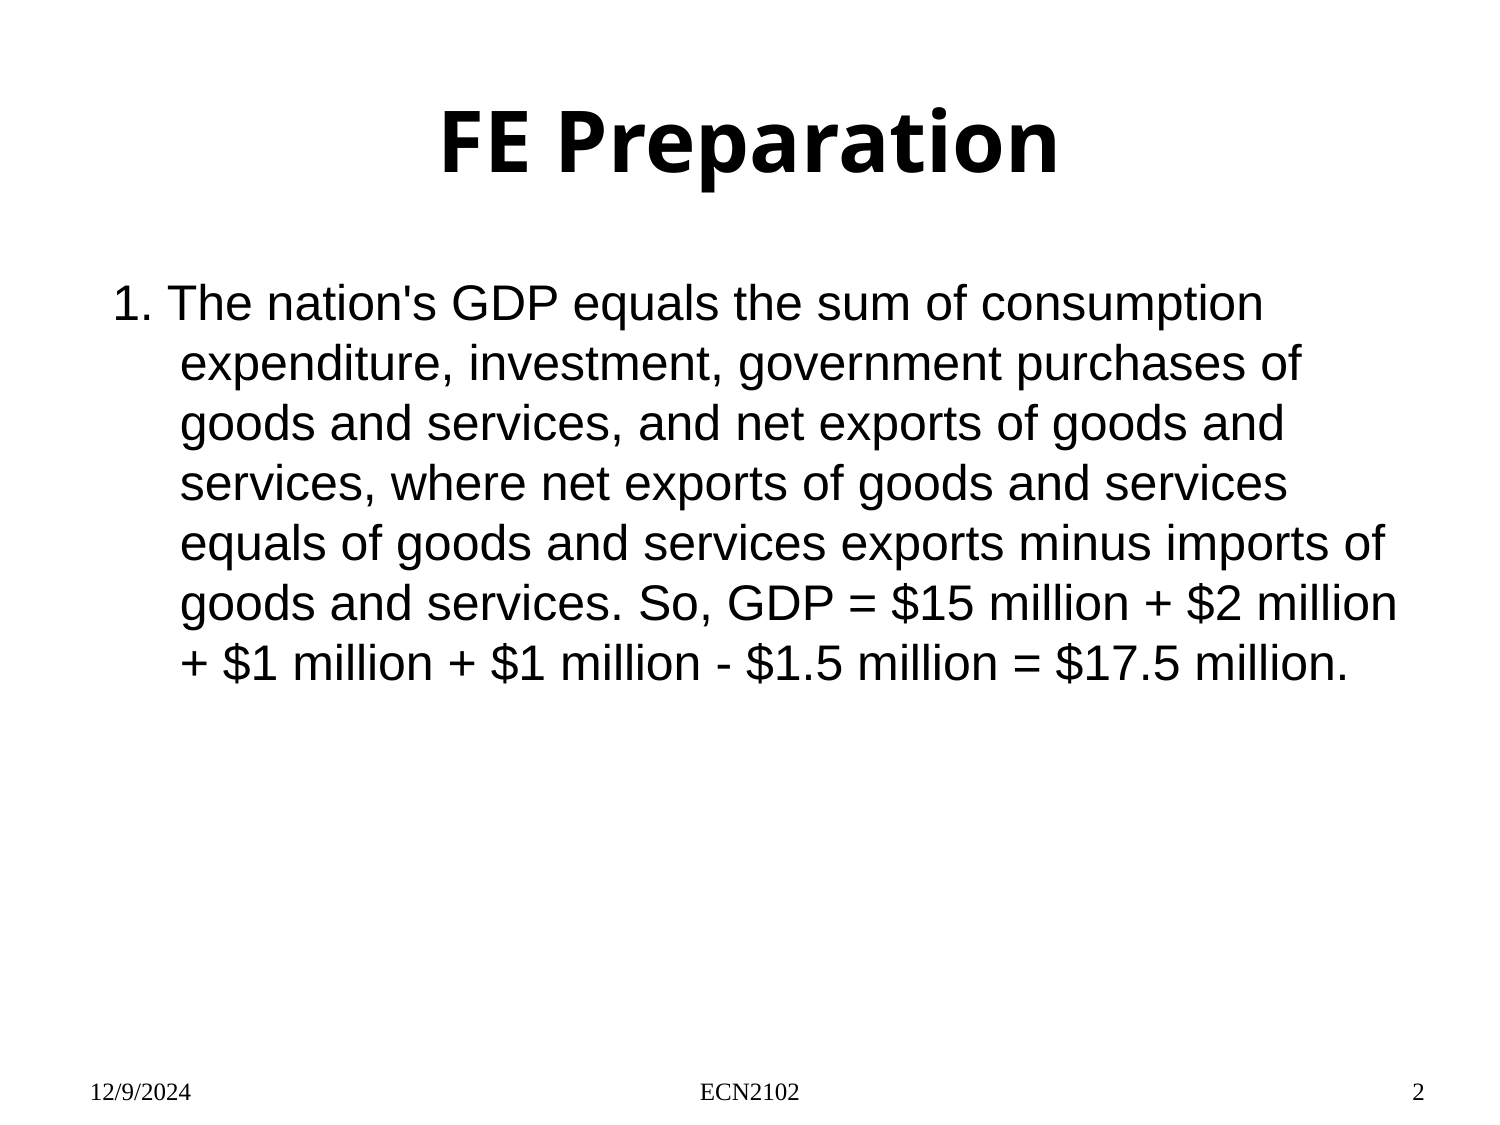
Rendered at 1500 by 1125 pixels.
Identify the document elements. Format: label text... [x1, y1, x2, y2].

list 1. The nation's GDP equals the sum of consumption expenditure, investment, government purchases of goods and services, and net exports of goods and services, where net exports of goods and services equals of goods and services exports minus imports of goods and services. So, GDP = $15 million + $2 million + $1 million + $1 million - $1.5 million = $17.5 million. [75, 262, 1425, 1035]
title FE Preparation [75, 45, 1425, 233]
slide_number 2 [1299, 1052, 1425, 1113]
footer ECN2102 [512, 1052, 988, 1113]
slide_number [75, 1052, 425, 1113]
